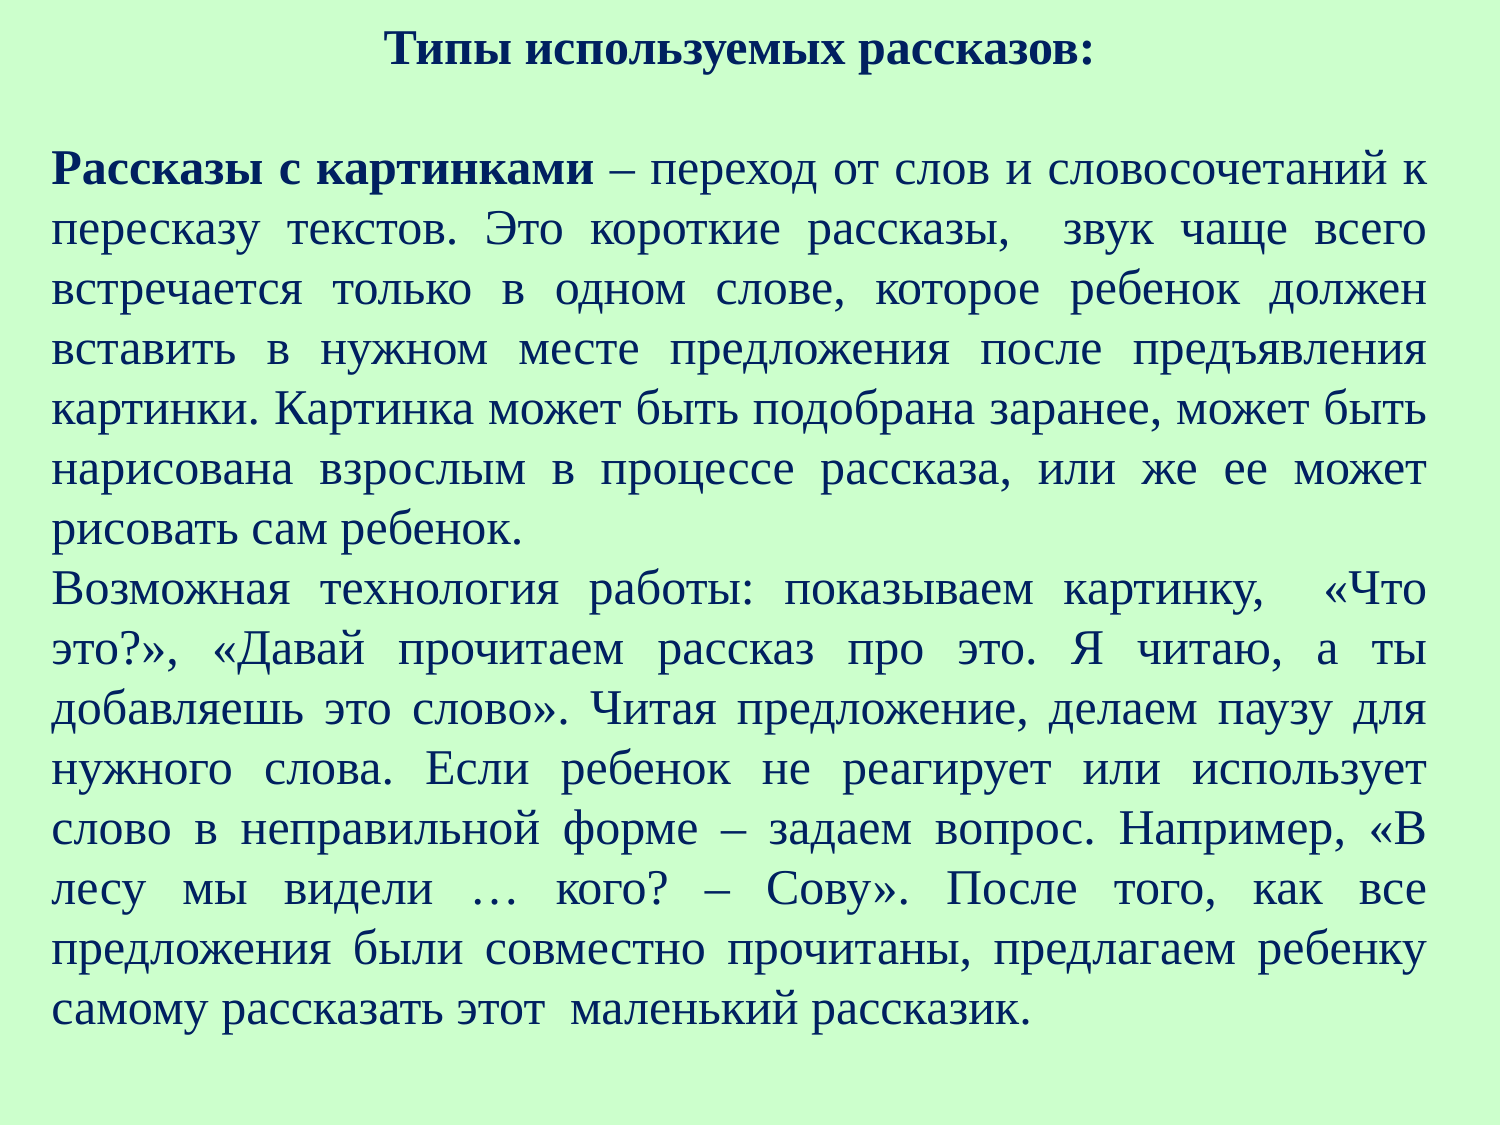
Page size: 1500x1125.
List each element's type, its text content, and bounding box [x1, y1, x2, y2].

text_box Типы используемых рассказов: Рассказы с картинками – переход от слов и словосочетаний к пересказу текстов. Это короткие рассказы, звук чаще всего встречается только в одном слове, которое ребенок должен вставить в нужном месте предложения после предъявления картинки. Картинка может быть подобрана заранее, может быть нарисована взрослым в процессе рассказа, или же ее может рисовать сам ребенок. Возможная технология работы: показываем картинку, «Что это?», «Давай прочитаем рассказ про это. Я читаю, а ты добавляешь это слово». Читая предложение, делаем паузу для нужного слова. Если ребенок не реагирует или использует слово в неправильной форме – задаем вопрос. Например, «В лесу мы видели … кого? – Сову». После того, как все предложения были совместно прочитаны, предлагаем ребенку самому рассказать этот маленький рассказик. [36, 7, 1443, 1042]
